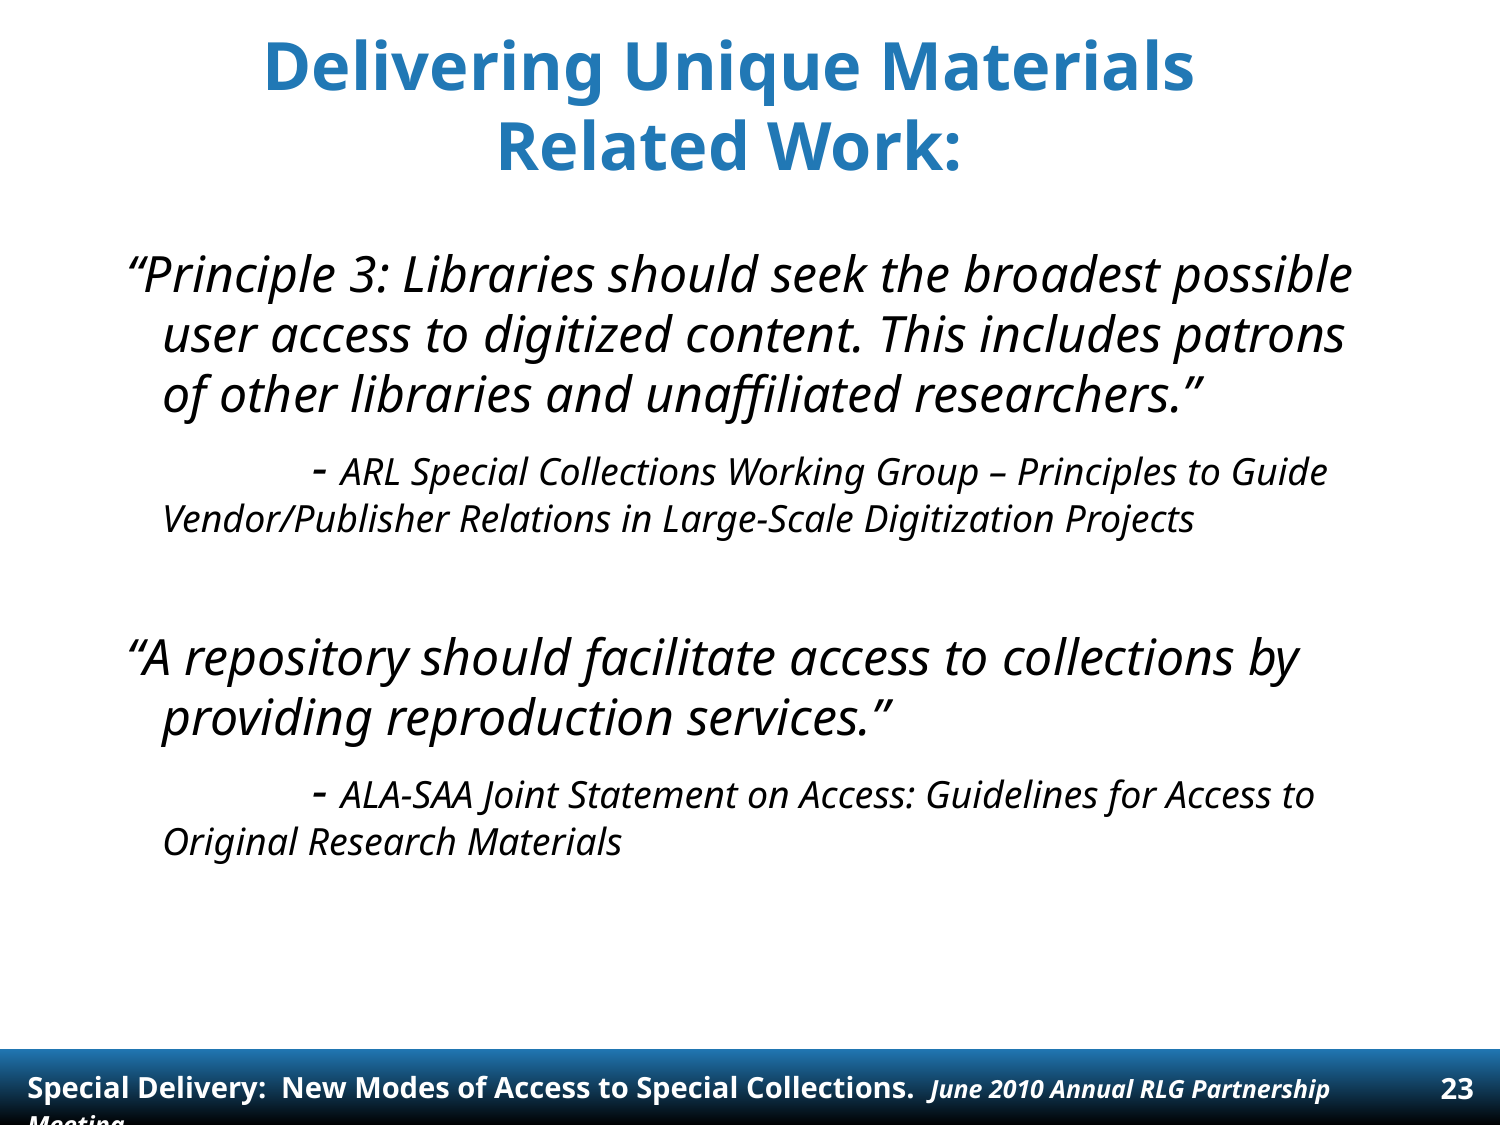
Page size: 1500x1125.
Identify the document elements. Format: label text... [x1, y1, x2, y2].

list “Principle 3: Libraries should seek the broadest possible user access to digitized content. This includes patrons of other libraries and unaffiliated researchers.” - ARL Special Collections Working Group – Principles to Guide Vendor/Publisher Relations in Large-Scale Digitization Projects “A repository should facilitate access to collections by providing reproduction services.” - ALA-SAA Joint Statement on Access: Guidelines for Access to Original Research Materials [123, 242, 1388, 1013]
title Delivering Unique Materials Related Work: [71, 23, 1388, 188]
